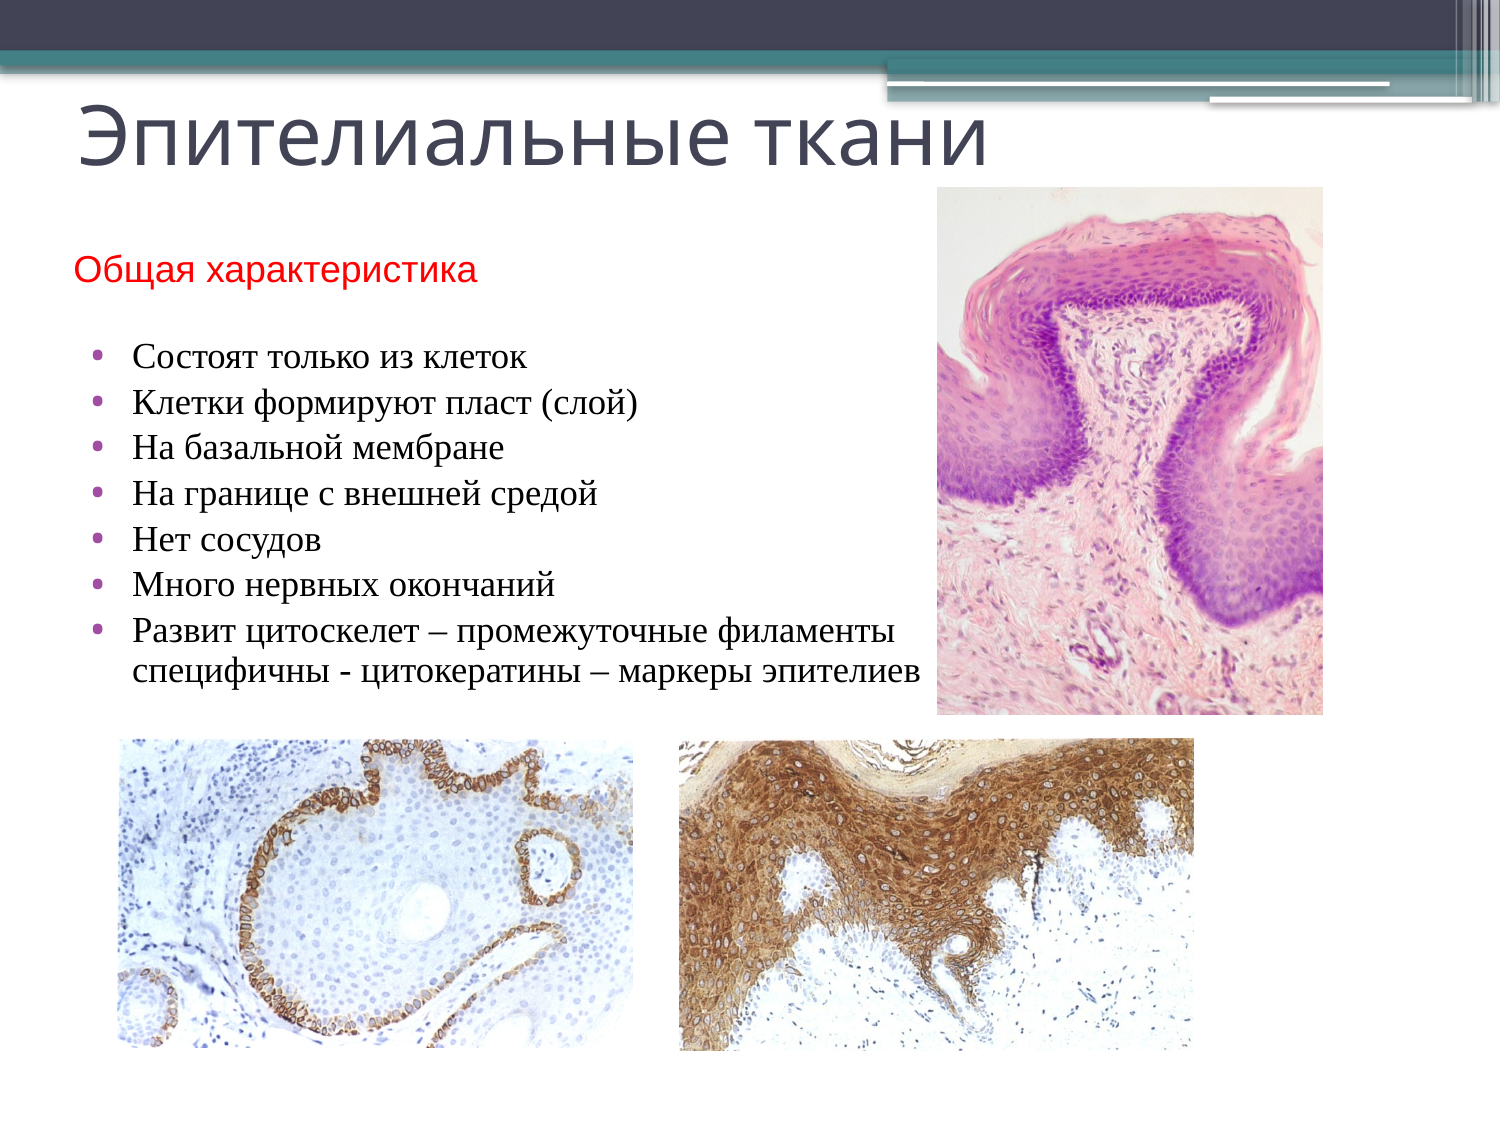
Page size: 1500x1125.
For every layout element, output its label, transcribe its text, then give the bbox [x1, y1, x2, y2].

text_box Общая характеристика [58, 237, 821, 298]
picture [116, 738, 633, 1049]
title Эпителиальные ткани [63, 44, 1414, 220]
list Состоят только из клеток Клетки формируют пласт (слой) На базальной мембране На границе с внешней средой Нет сосудов Много нервных окончаний Развит цитоскелет – промежуточные филаменты специфичны - цитокератины – маркеры эпителиев [58, 329, 931, 716]
picture [937, 187, 1323, 716]
picture [679, 738, 1194, 1051]
